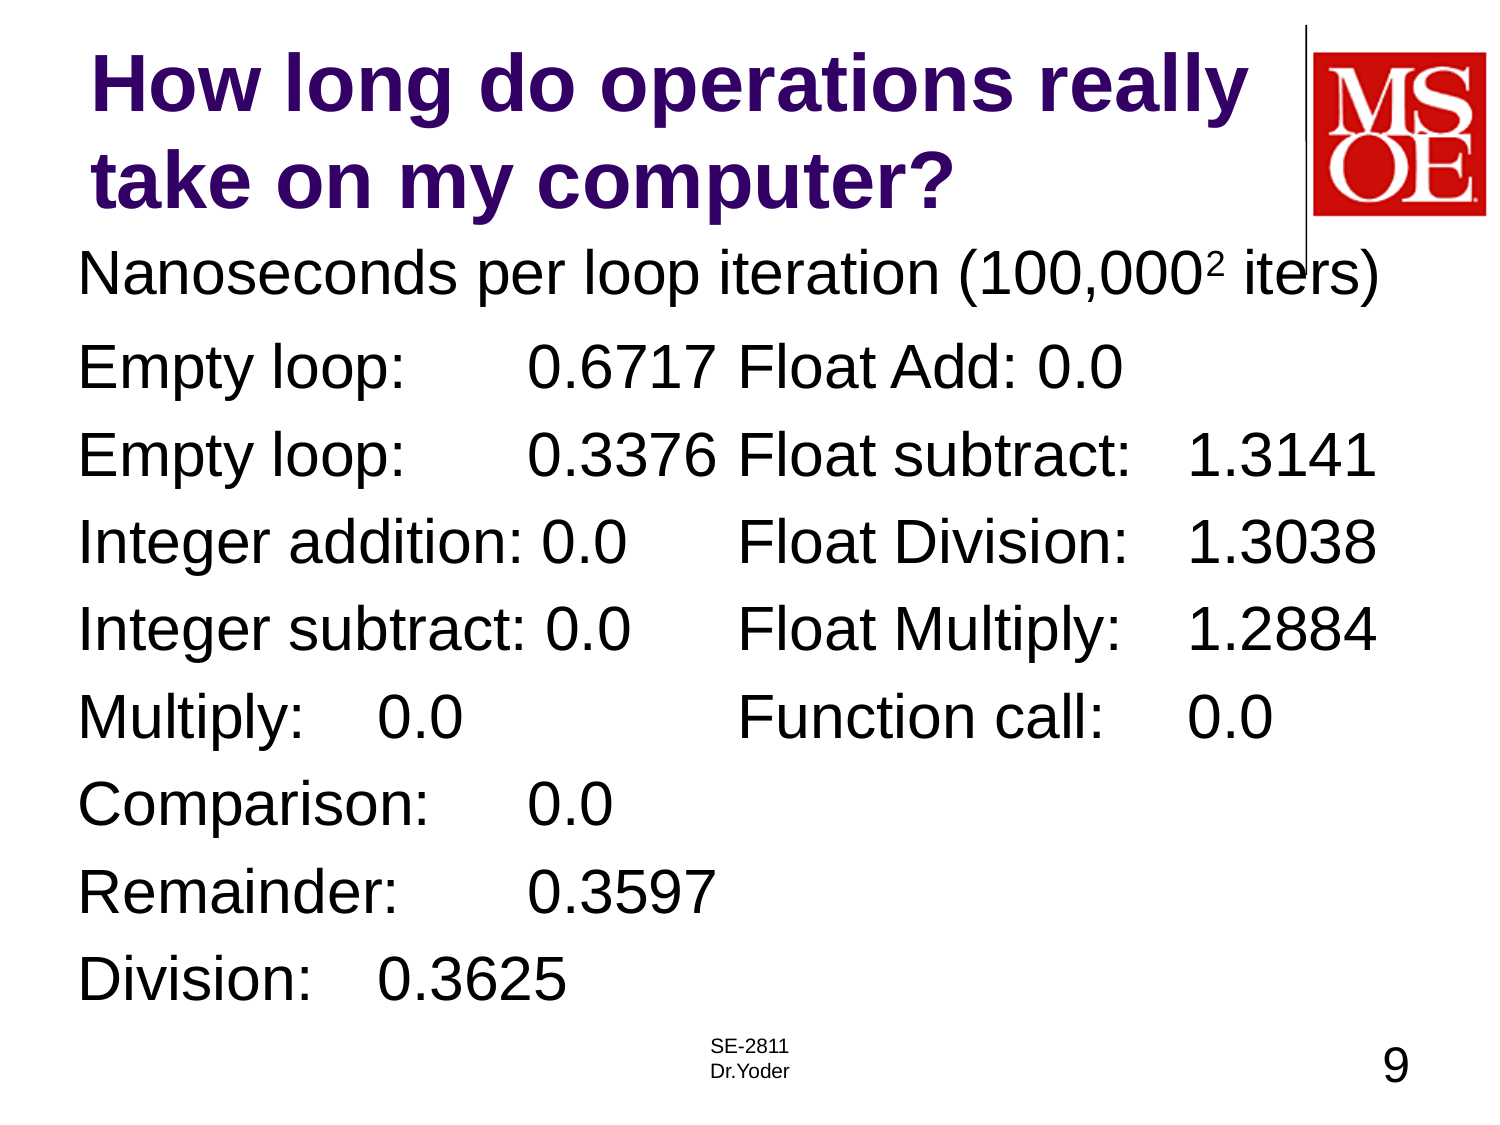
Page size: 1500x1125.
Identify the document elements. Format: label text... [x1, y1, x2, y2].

picture [1313, 37, 1488, 232]
slide_number 9 [1074, 1024, 1426, 1101]
footer SE-2811 Dr.Yoder [512, 1024, 988, 1101]
title How long do operations really take on my computer? [74, 19, 1313, 224]
list Empty loop: 0.6717 Empty loop: 0.3376 Integer addition: 0.0 Integer subtract: 0.0 Multiply: 0.0 Comparison: 0.0 Remainder: 0.3597 Division: 0.3625 Float Add: 0.0 Float subtract: 1.3141 Float Division: 1.3038 Float Multiply: 1.2884 Function call: 0.0 [62, 325, 1413, 1043]
text_box Nanoseconds per loop iteration (100,0002 iters) [62, 224, 1413, 325]
